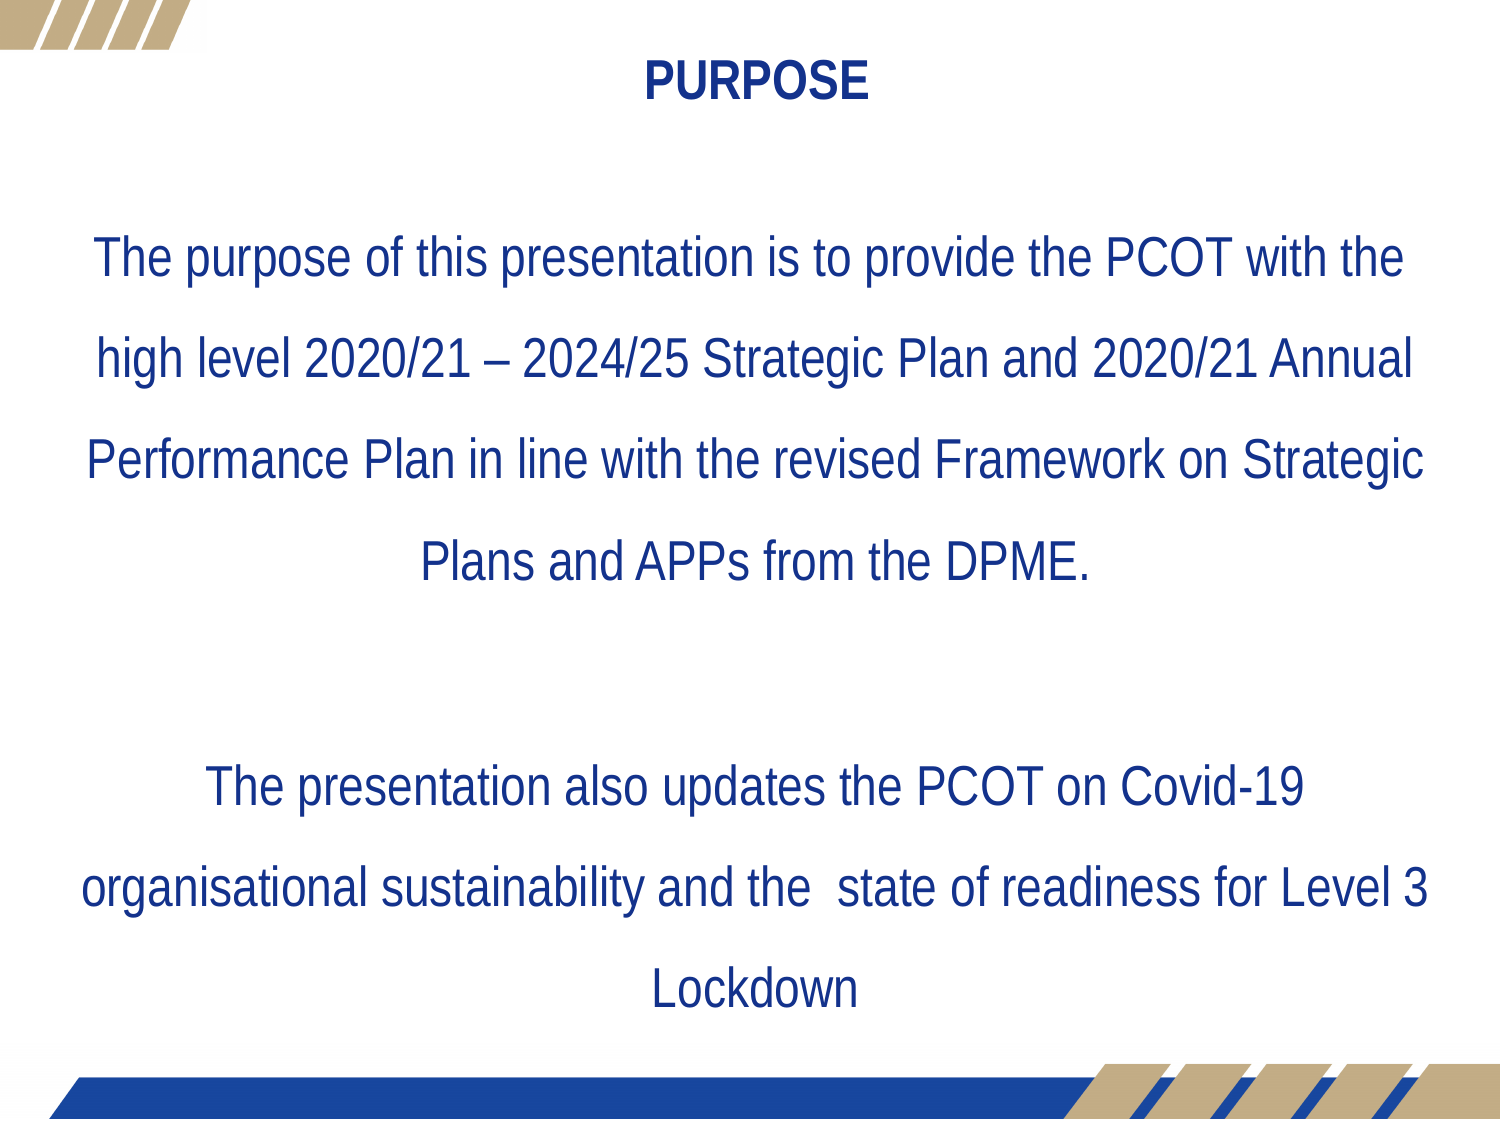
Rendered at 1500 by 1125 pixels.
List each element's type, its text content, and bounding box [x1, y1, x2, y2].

text_box The purpose of this presentation is to provide the PCOT with the high level 2020/21 – 2024/25 Strategic Plan and 2020/21 Annual Performance Plan in line with the revised Framework on Strategic Plans and APPs from the DPME. The presentation also updates the PCOT on Covid-19 organisational sustainability and the state of readiness for Level 3 Lockdown [54, 179, 1457, 1042]
picture [0, 1043, 1500, 1119]
picture [0, 0, 207, 53]
text_box PURPOSE [139, 35, 1389, 119]
